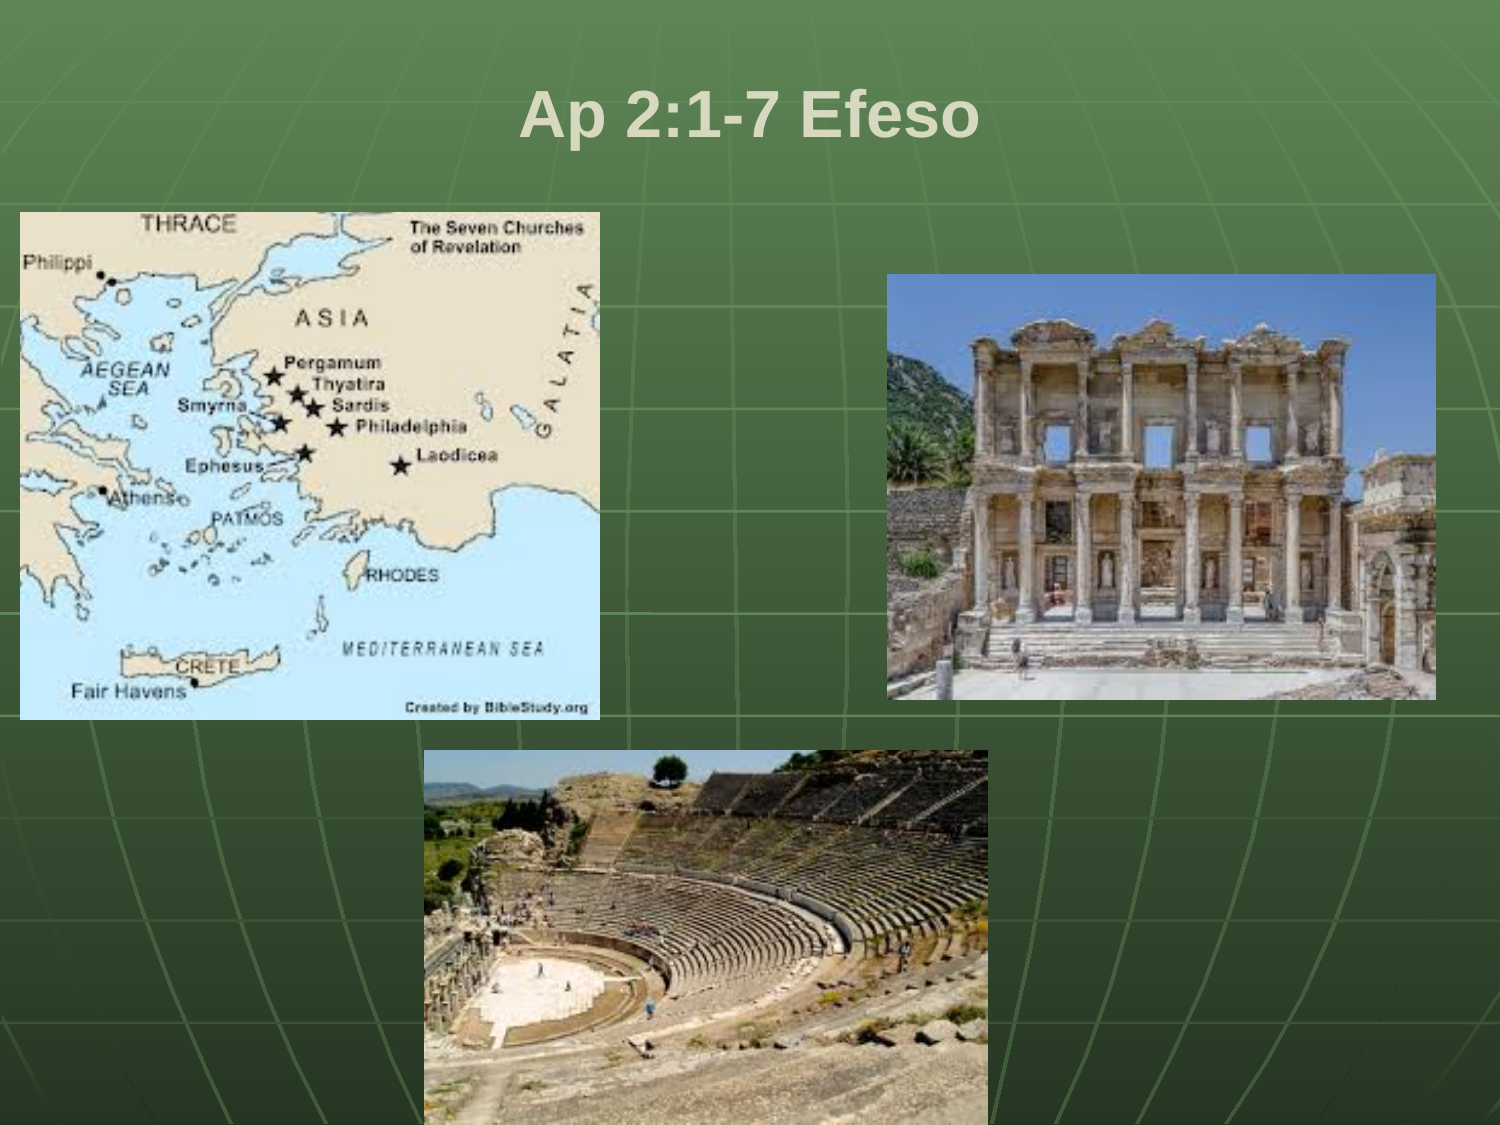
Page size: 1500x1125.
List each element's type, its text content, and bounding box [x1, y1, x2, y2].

picture [19, 212, 601, 721]
picture [424, 750, 988, 1125]
title Ap 2:1-7 Efeso [75, 45, 1425, 175]
picture [887, 274, 1436, 701]
